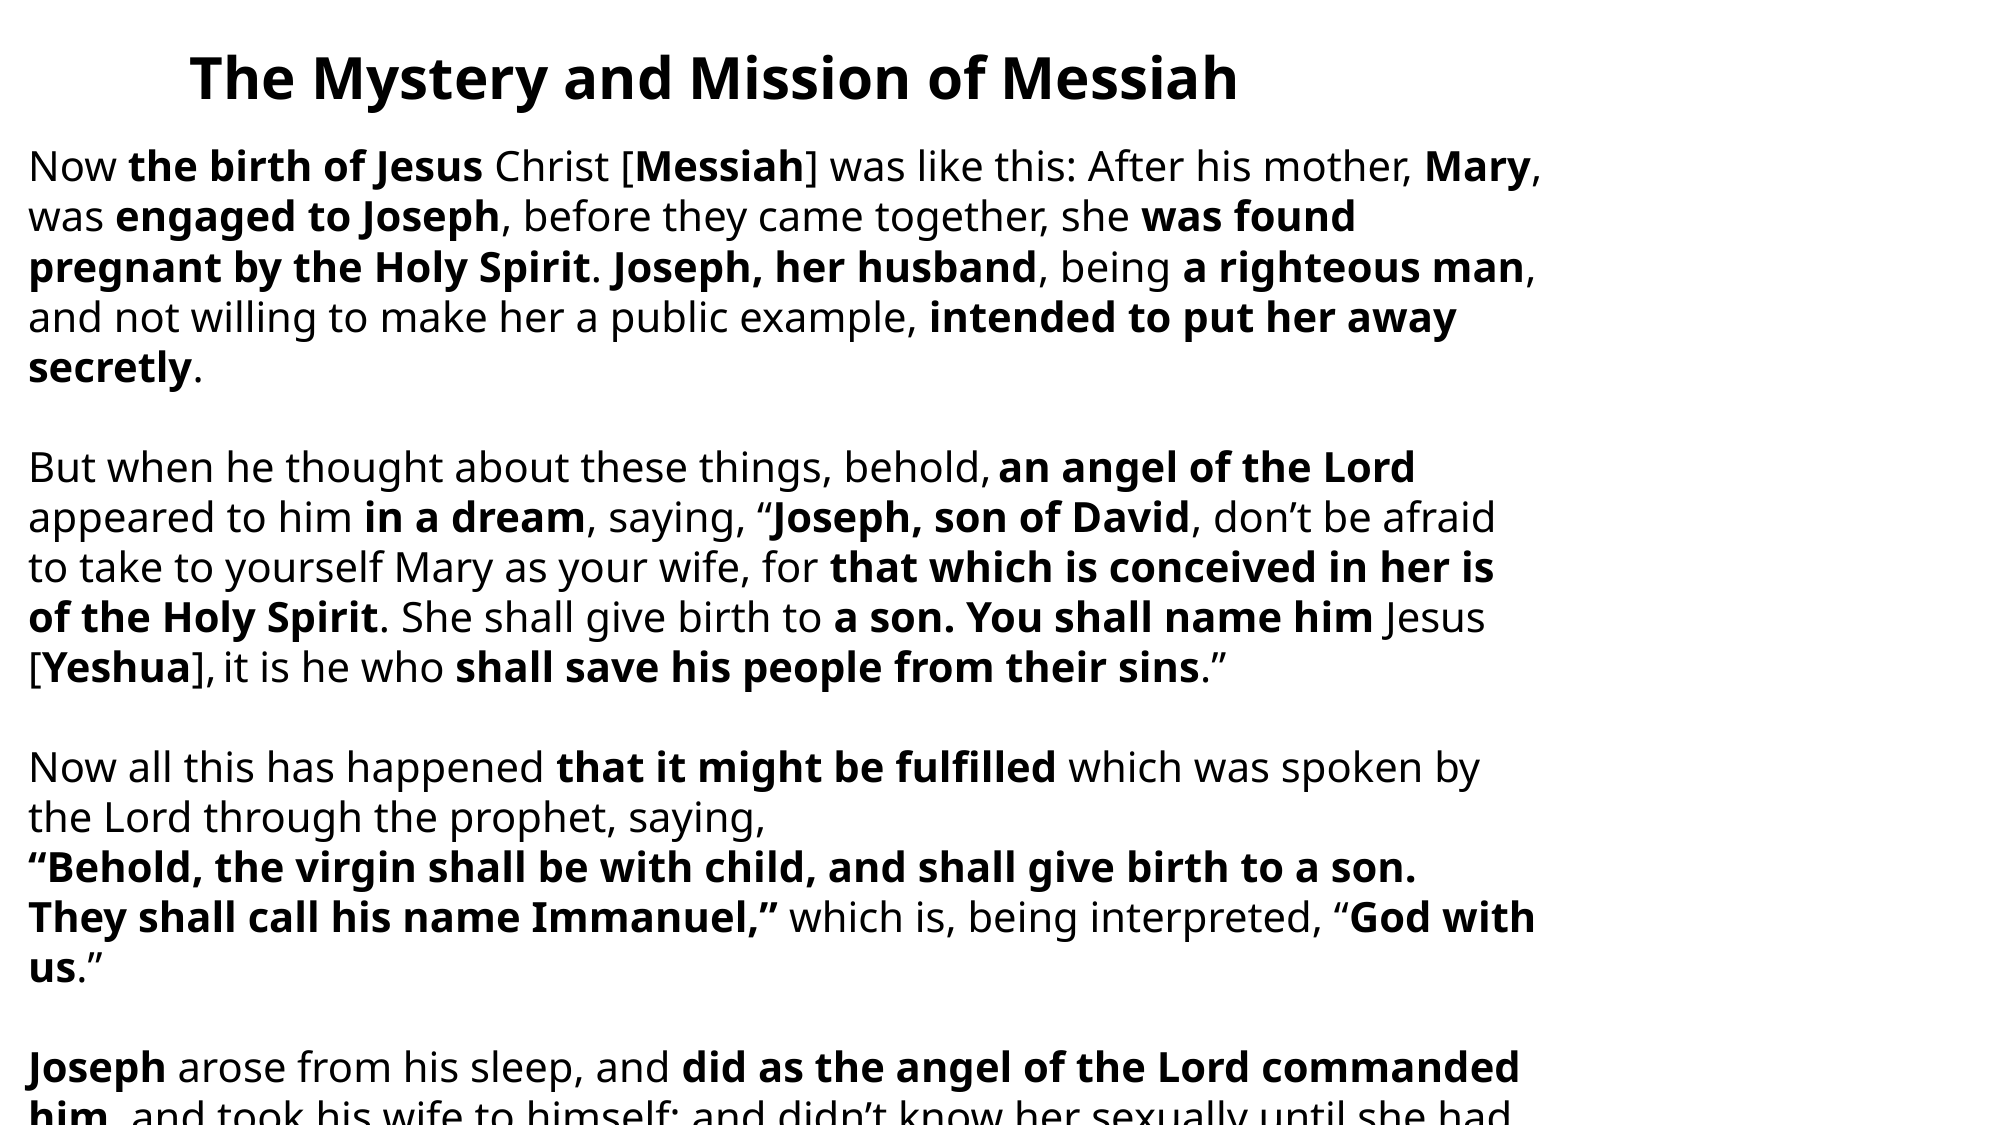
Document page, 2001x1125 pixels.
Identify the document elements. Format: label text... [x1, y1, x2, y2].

text_box Now the birth of Jesus Christ [Messiah] was like this: After his mother, Mary, was engaged to Joseph, before they came together, she was found pregnant by the Holy Spirit. Joseph, her husband, being a righteous man, and not willing to make her a public example, intended to put her away secretly. But when he thought about these things, behold, an angel of the Lord appeared to him in a dream, saying, “Joseph, son of David, don’t be afraid to take to yourself Mary as your wife, for that which is conceived in her is of the Holy Spirit. She shall give birth to a son. You shall name him Jesus [Yeshua], it is he who shall save his people from their sins.” Now all this has happened that it might be fulfilled which was spoken by the Lord through the prophet, saying, “Behold, the virgin shall be with child, and shall give birth to a son. They shall call his name Immanuel,” which is, being interpreted, “God with us.” Joseph arose from his sleep, and did as the angel of the Lord commanded him, and took his wife to himself; and didn’t know her sexually until she had given birth to her firstborn son. He named him Jesus [Yeshua]. Matt. 1:18-25 [13, 132, 1563, 1125]
text_box The Mystery and Mission of Messiah [175, 33, 1255, 119]
